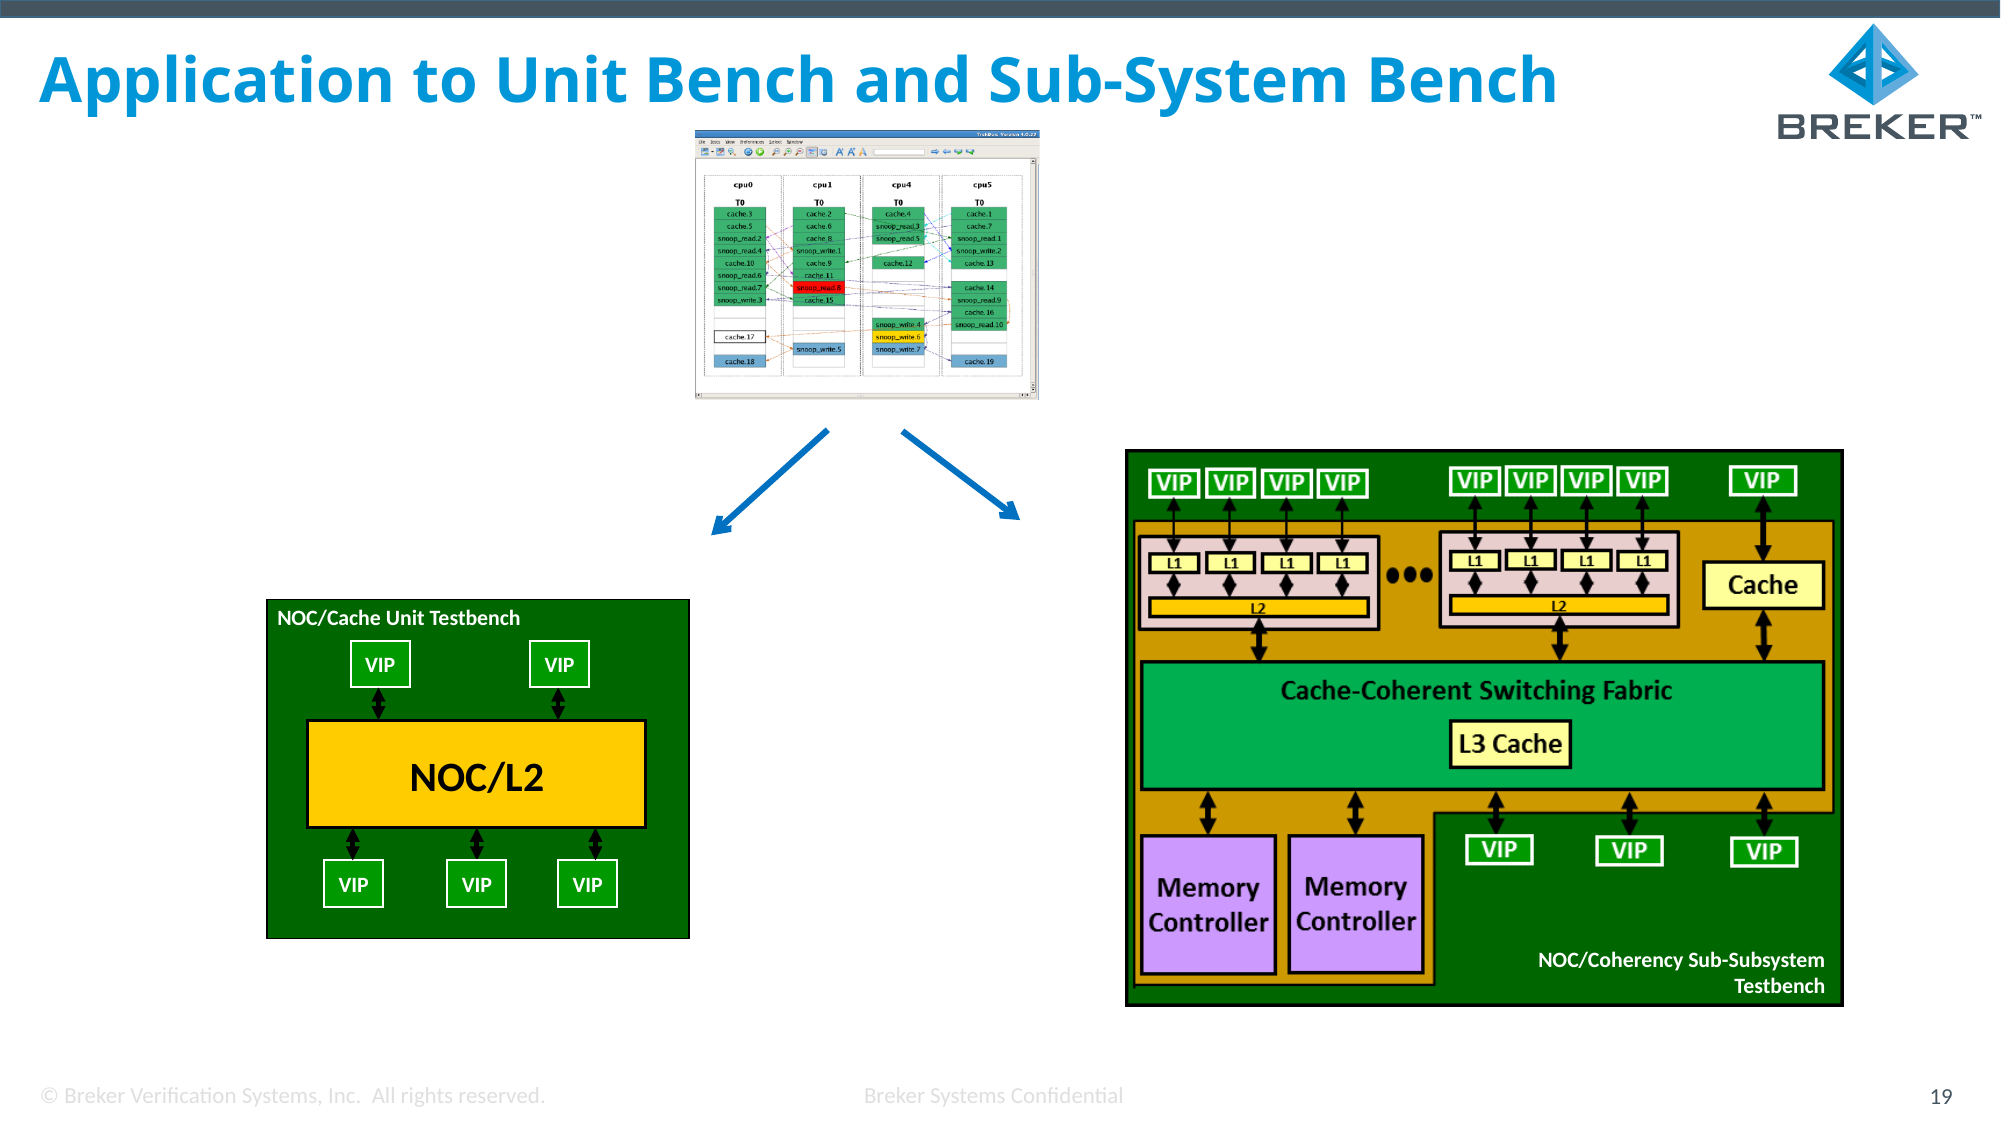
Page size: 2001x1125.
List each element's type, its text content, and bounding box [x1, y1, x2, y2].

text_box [711, 429, 828, 536]
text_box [902, 431, 1021, 521]
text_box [1125, 449, 1844, 1007]
title Application to Unit Bench and Sub-System Bench [24, 29, 1750, 137]
footer © Breker Verification Systems, Inc. All rights reserved. Breker Systems Confidential [24, 1074, 1600, 1114]
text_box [259, 596, 690, 939]
slide_number 19 [1878, 1075, 1968, 1115]
picture [694, 130, 1040, 400]
